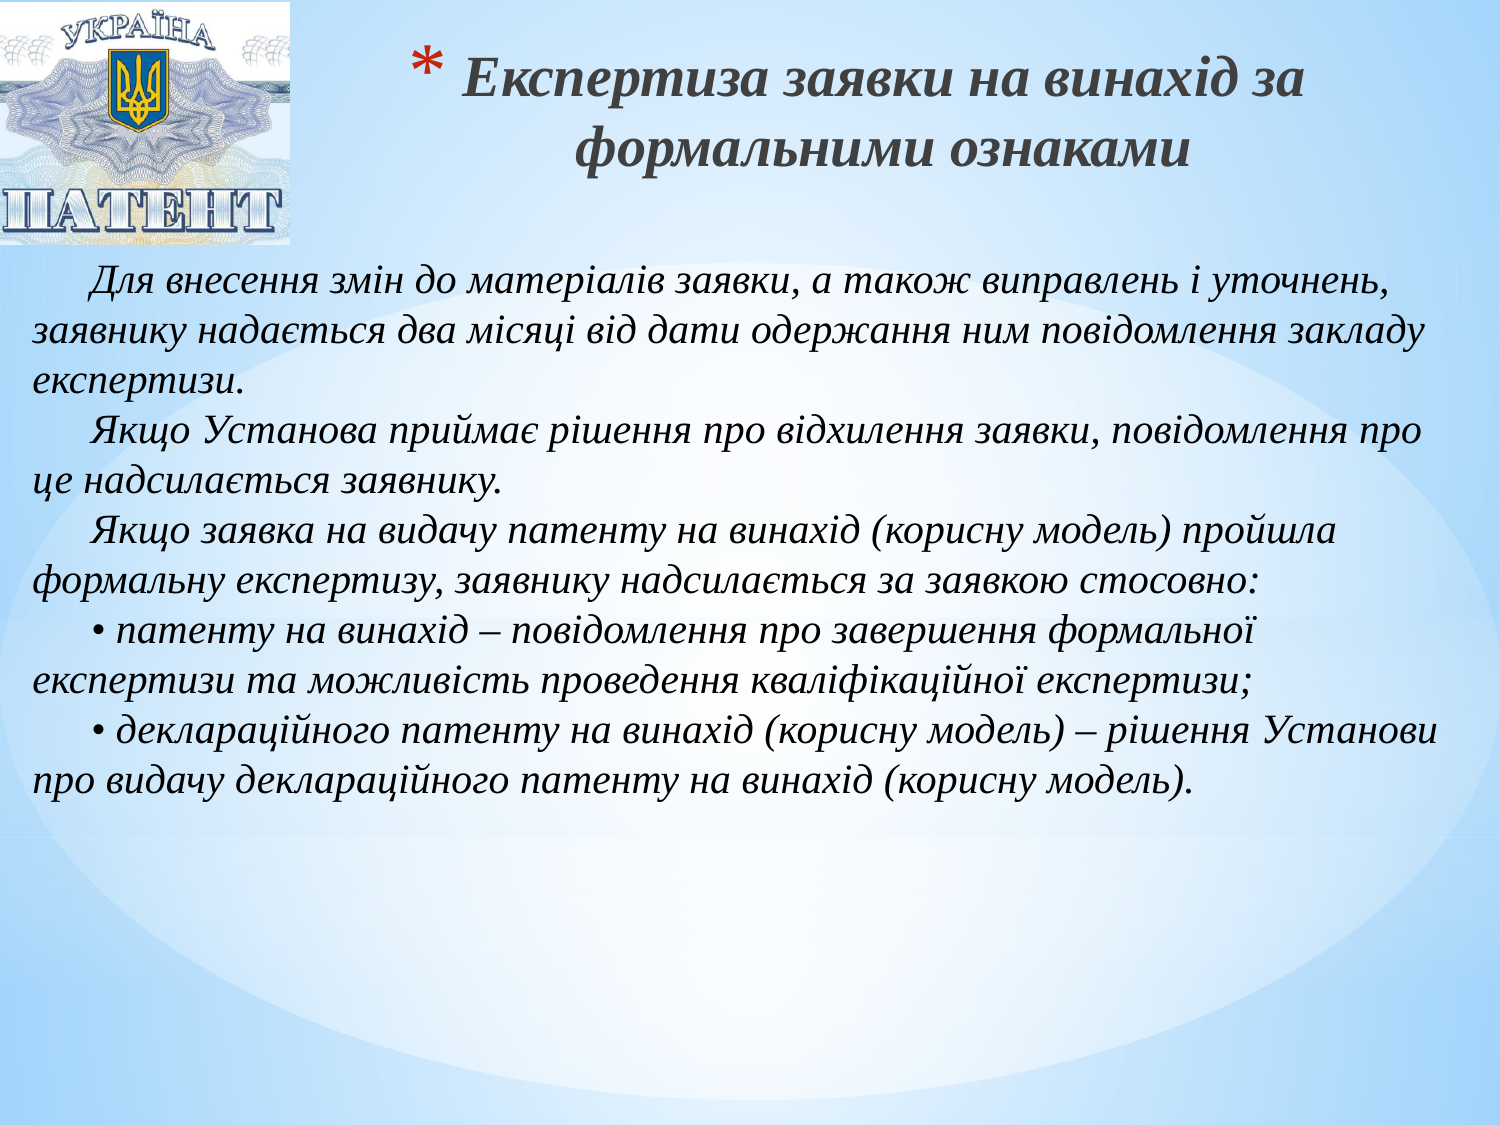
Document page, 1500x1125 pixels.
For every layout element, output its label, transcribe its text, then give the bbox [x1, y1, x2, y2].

picture [0, 2, 290, 245]
text_box Експертиза заявки на винахід за формальними ознаками [295, 30, 1427, 171]
text_box Для внесення змін до матеріалів заявки, а також виправлень і уточнень, заявнику надається два місяці від дати одержання ним повідомлення закладу експертизи. Якщо Установа приймає рішення про відхилення заявки, повідомлення про це надсилається заявнику. Якщо заявка на видачу патенту на винахід (корисну модель) пройшла формальну експертизу, заявнику надсилається за заявкою стосовно: • патенту на винахід – повідомлення про завершення формальної експертизи та можливість проведення кваліфікаційної експертизи; • деклараційного патенту на винахід (корисну модель) – рішення Установи про видачу деклараційного патенту на винахід (корисну модель). [17, 244, 1483, 810]
